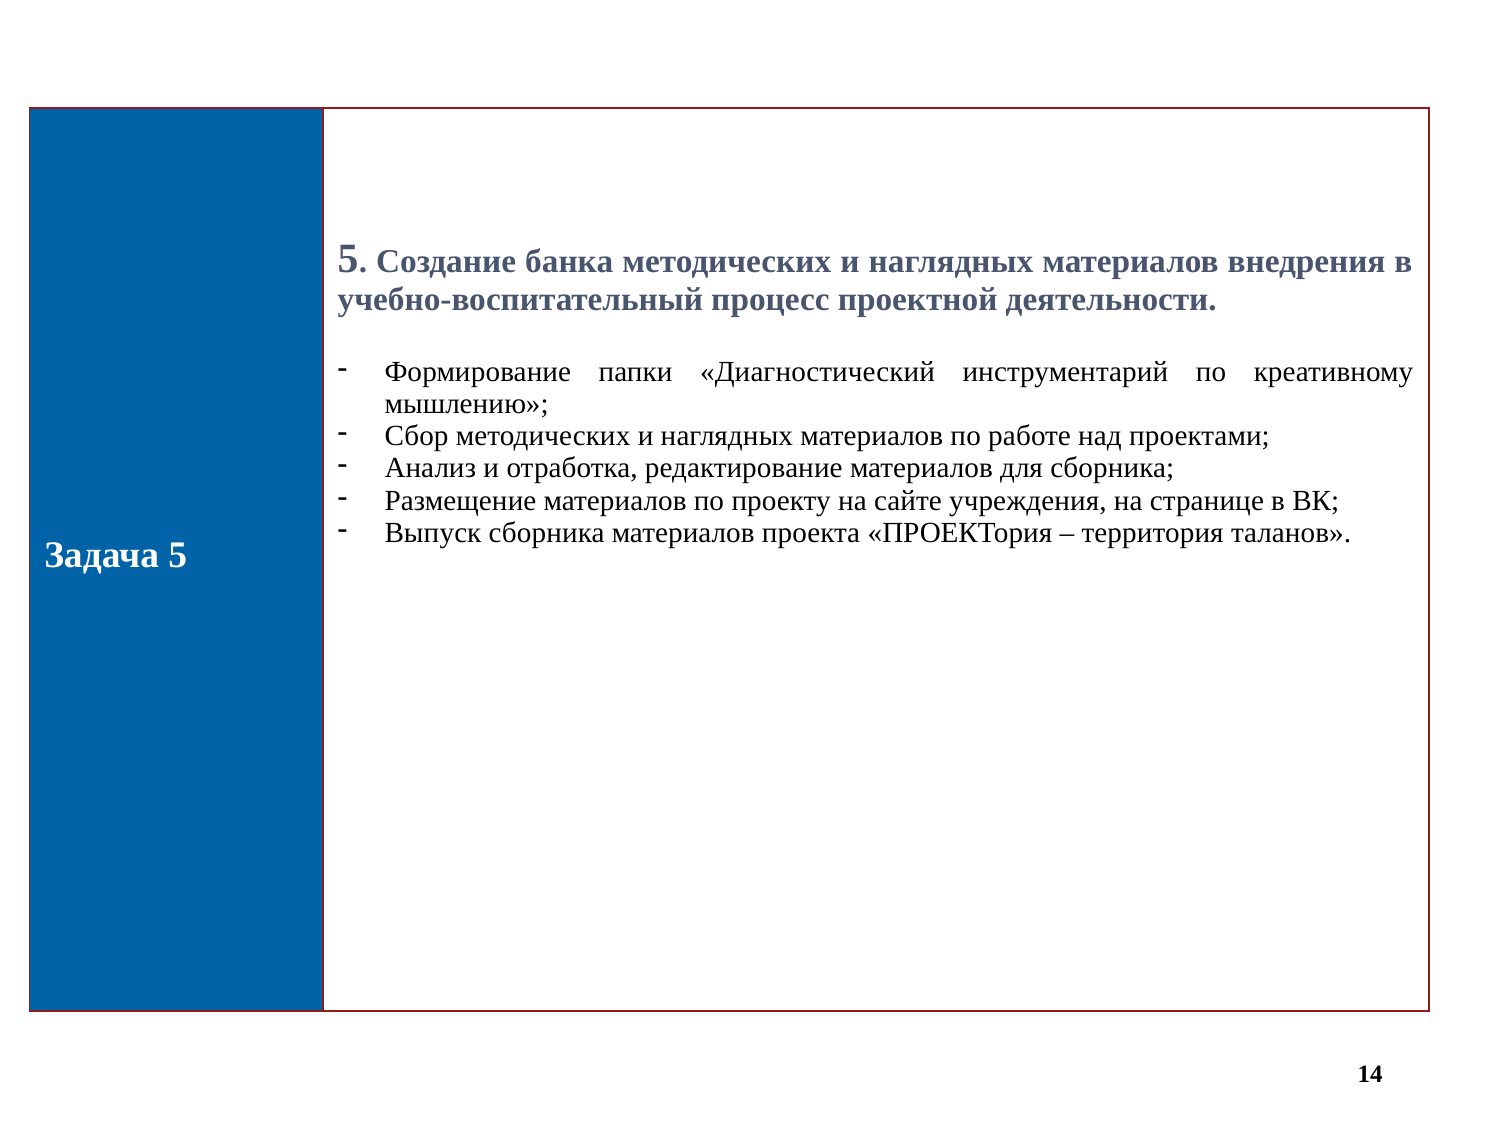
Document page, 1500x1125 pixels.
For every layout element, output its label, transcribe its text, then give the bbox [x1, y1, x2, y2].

table_header 5. Создание банка методических и наглядных материалов внедрения в учебно-воспитательный процесс проектной деятельности. Формирование папки «Диагностический инструментарий по креативному мышлению»; Сбор методических и наглядных материалов по работе над проектами; Анализ и отработка, редактирование материалов для сборника; Размещение материалов по проекту на сайте учреждения, на странице в ВК; Выпуск сборника материалов проекта «ПРОЕКТория – территория таланов». [324, 109, 1428, 1010]
slide_number 14 [1060, 1042, 1398, 1103]
table_header Задача 5 [30, 109, 322, 1010]
